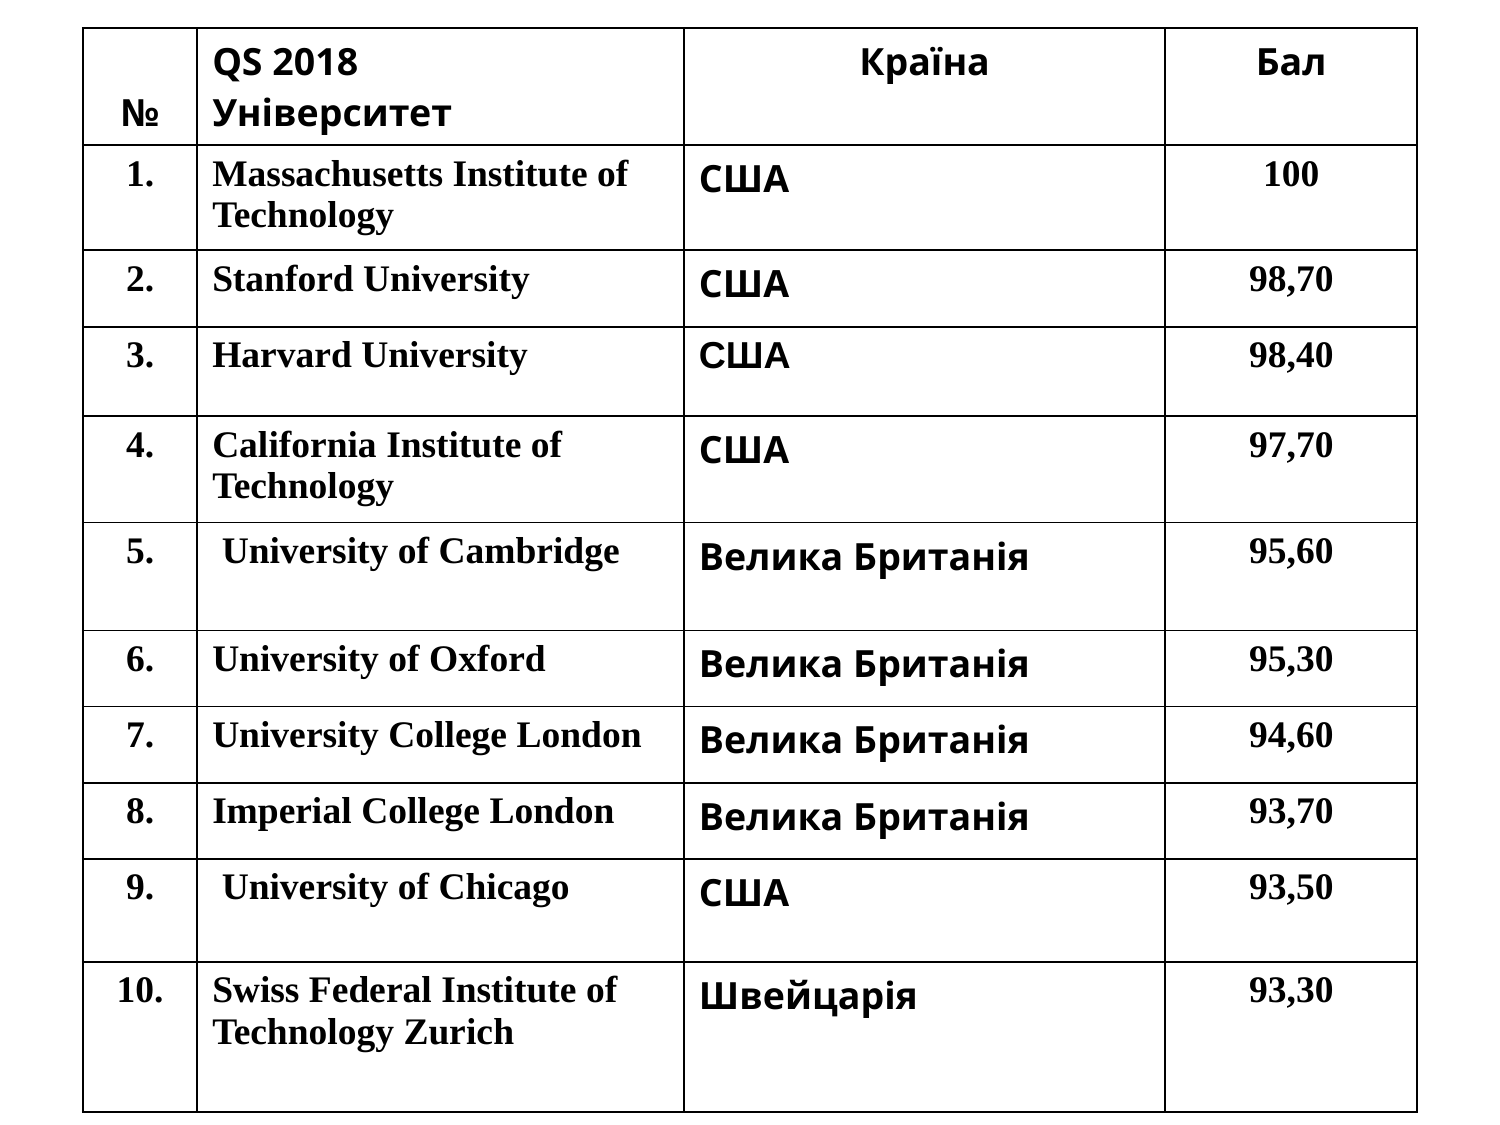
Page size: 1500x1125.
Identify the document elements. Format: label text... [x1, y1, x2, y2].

table_cell 93,70 [1166, 784, 1416, 858]
table_cell 1. [84, 146, 196, 249]
table_cell 4. [84, 417, 196, 522]
table_cell California Institute of Technology [198, 417, 683, 522]
table_header Країна [685, 29, 1164, 144]
table_cell США [685, 146, 1164, 249]
table_header QS 2018 Університет [198, 29, 683, 144]
table_cell 93,30 [1166, 963, 1416, 1111]
table_cell США [685, 328, 1164, 415]
table_cell 93,50 [1166, 860, 1416, 961]
table_cell 10. [84, 963, 196, 1111]
table_cell University College London [198, 707, 683, 782]
table_cell Swiss Federal Institute of Technology Zurich [198, 963, 683, 1111]
table_cell Швейцарія [685, 963, 1164, 1111]
table_cell Велика Британія [685, 784, 1164, 858]
table_cell США [685, 417, 1164, 522]
table_cell 94,60 [1166, 707, 1416, 782]
table_cell Велика Британія [685, 631, 1164, 706]
table_cell Велика Британія [685, 707, 1164, 782]
table_cell 95,30 [1166, 631, 1416, 706]
table_cell 95,60 [1166, 523, 1416, 630]
table_cell 98,40 [1166, 328, 1416, 415]
table_cell 98,70 [1166, 251, 1416, 326]
table_cell Imperial College London [198, 784, 683, 858]
table_cell Massachusetts Institute of Technology [198, 146, 683, 249]
table_cell 2. [84, 251, 196, 326]
table_cell Stanford University [198, 251, 683, 326]
table_cell 7. [84, 707, 196, 782]
table_cell 9. [84, 860, 196, 961]
table_cell США [685, 860, 1164, 961]
table_cell Harvard University [198, 328, 683, 415]
table_cell 97,70 [1166, 417, 1416, 522]
table_cell 5. [84, 523, 196, 630]
table_cell University of Oxford [198, 631, 683, 706]
table_cell США [685, 251, 1164, 326]
table_cell 8. [84, 784, 196, 858]
table_cell 3. [84, 328, 196, 415]
table_cell 100 [1166, 146, 1416, 249]
table_header Бал [1166, 29, 1416, 144]
table_cell Велика Британія [685, 523, 1164, 630]
table_cell University of Chicago [198, 860, 683, 961]
table_header № [84, 29, 196, 144]
table_cell 6. [84, 631, 196, 706]
table_cell University of Cambridge [198, 523, 683, 630]
